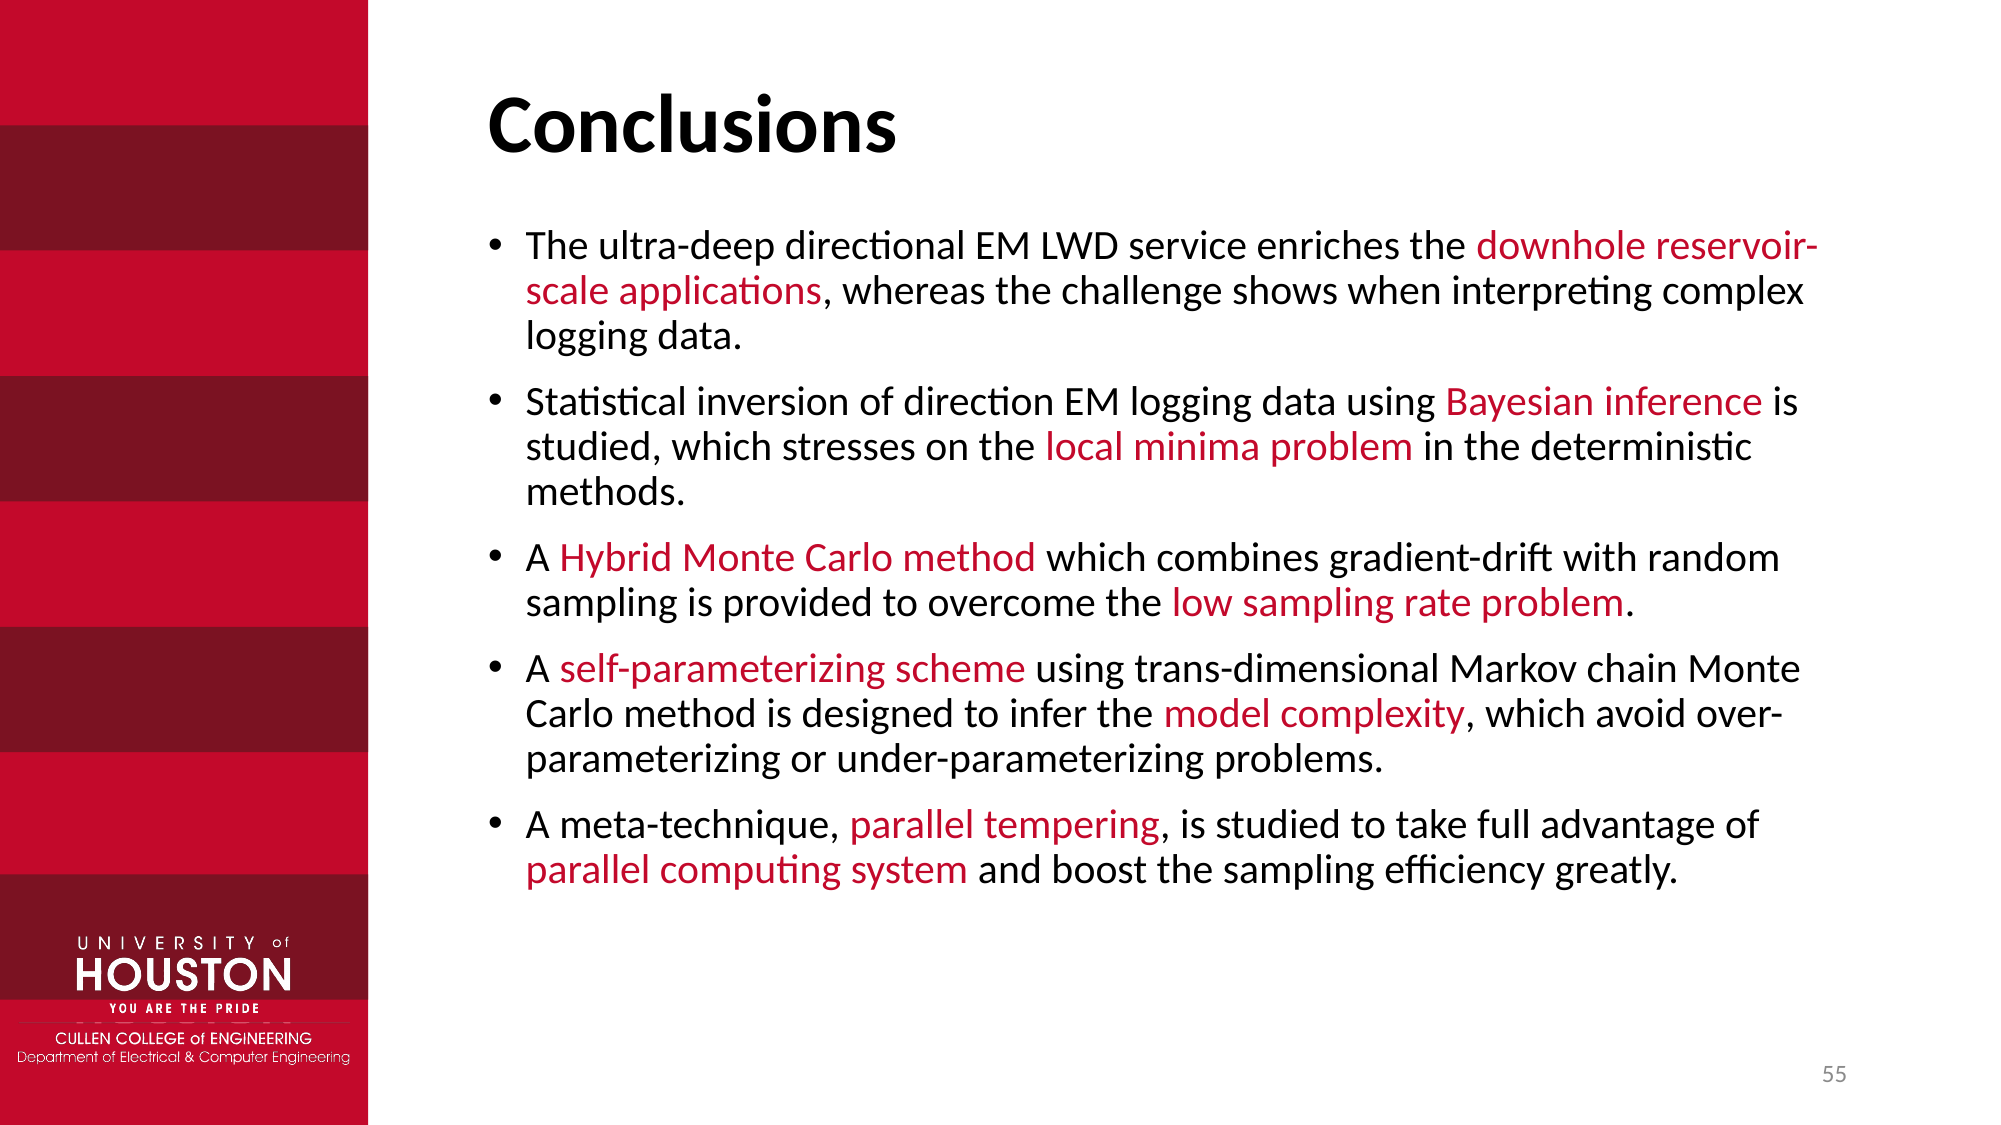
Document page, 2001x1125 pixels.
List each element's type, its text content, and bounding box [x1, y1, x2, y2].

list The ultra-deep directional EM LWD service enriches the downhole reservoir-scale applications, whereas the challenge shows when interpreting complex logging data. Statistical inversion of direction EM logging data using Bayesian inference is studied, which stresses on the local minima problem in the deterministic methods. A Hybrid Monte Carlo method which combines gradient-drift with random sampling is provided to overcome the low sampling rate problem. A self-parameterizing scheme using trans-dimensional Markov chain Monte Carlo method is designed to infer the model complexity, which avoid over-parameterizing or under-parameterizing problems. A meta-technique, parallel tempering, is studied to take full advantage of parallel computing system and boost the sampling efficiency greatly. [473, 216, 1883, 980]
picture [18, 936, 350, 1065]
title Conclusions [473, 59, 1863, 191]
slide_number 55 [1412, 1042, 1863, 1103]
